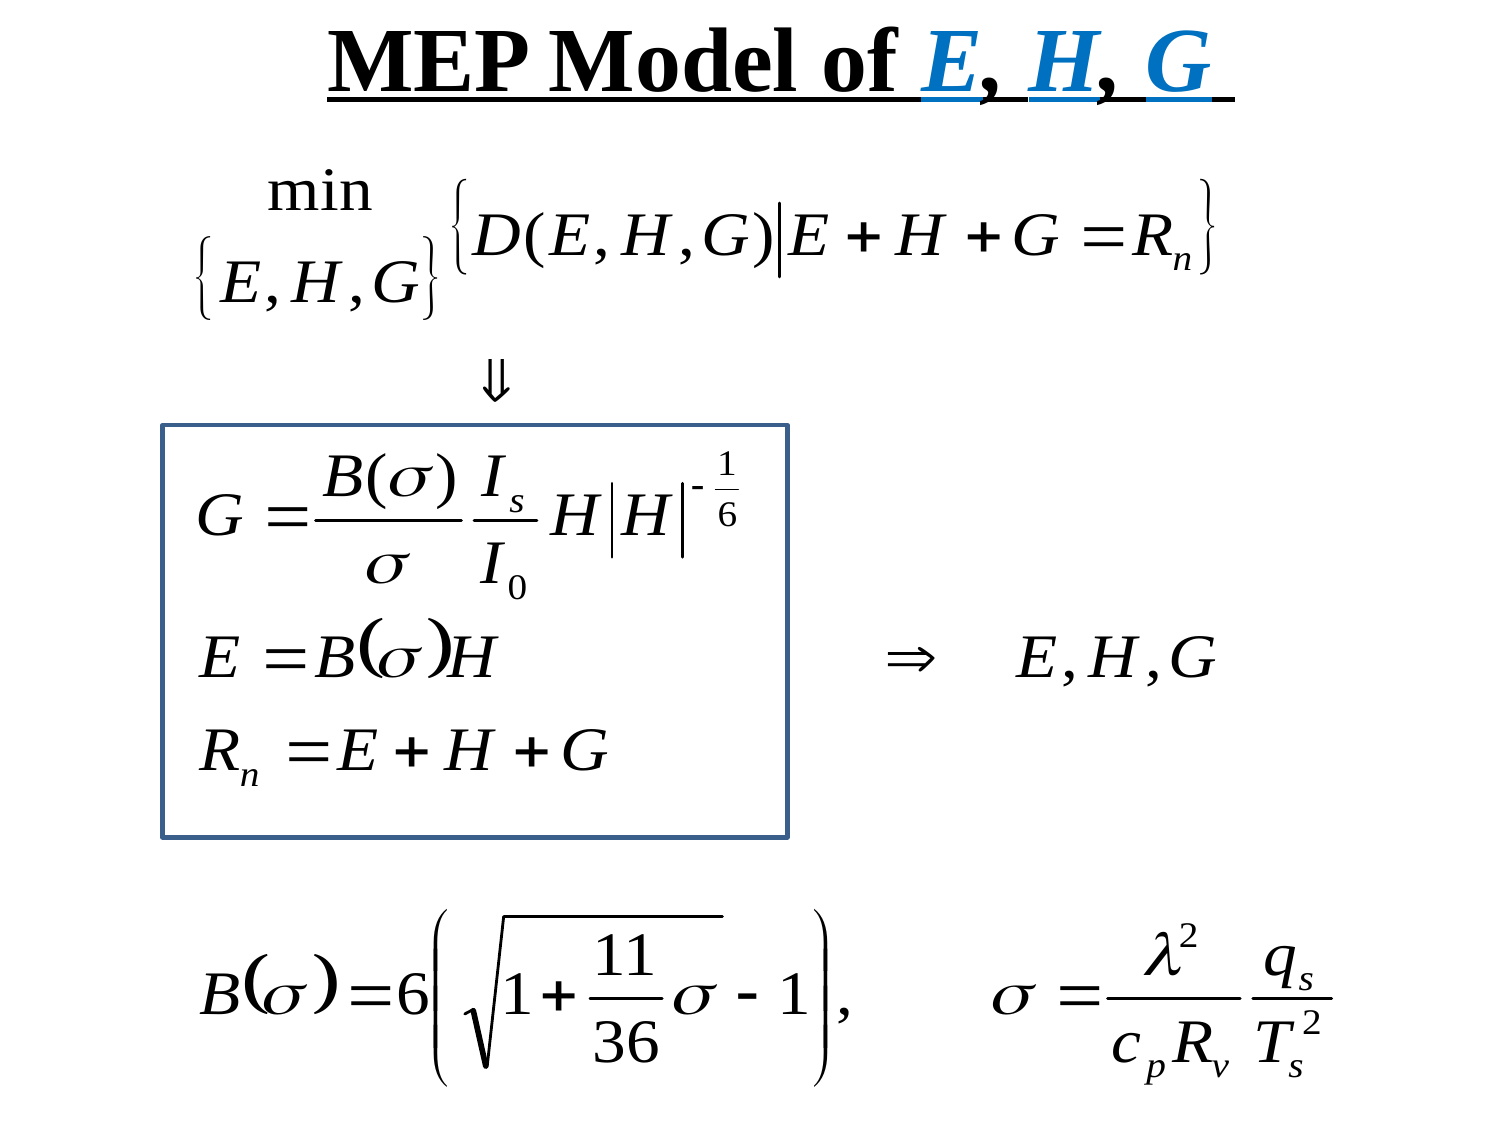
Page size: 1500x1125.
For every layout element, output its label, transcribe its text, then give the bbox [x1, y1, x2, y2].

title MEP Model of E, H, G [62, 75, 1500, 150]
text_box [160, 423, 182, 840]
text_box [0, 0, 1500, 75]
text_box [187, 147, 1344, 1101]
